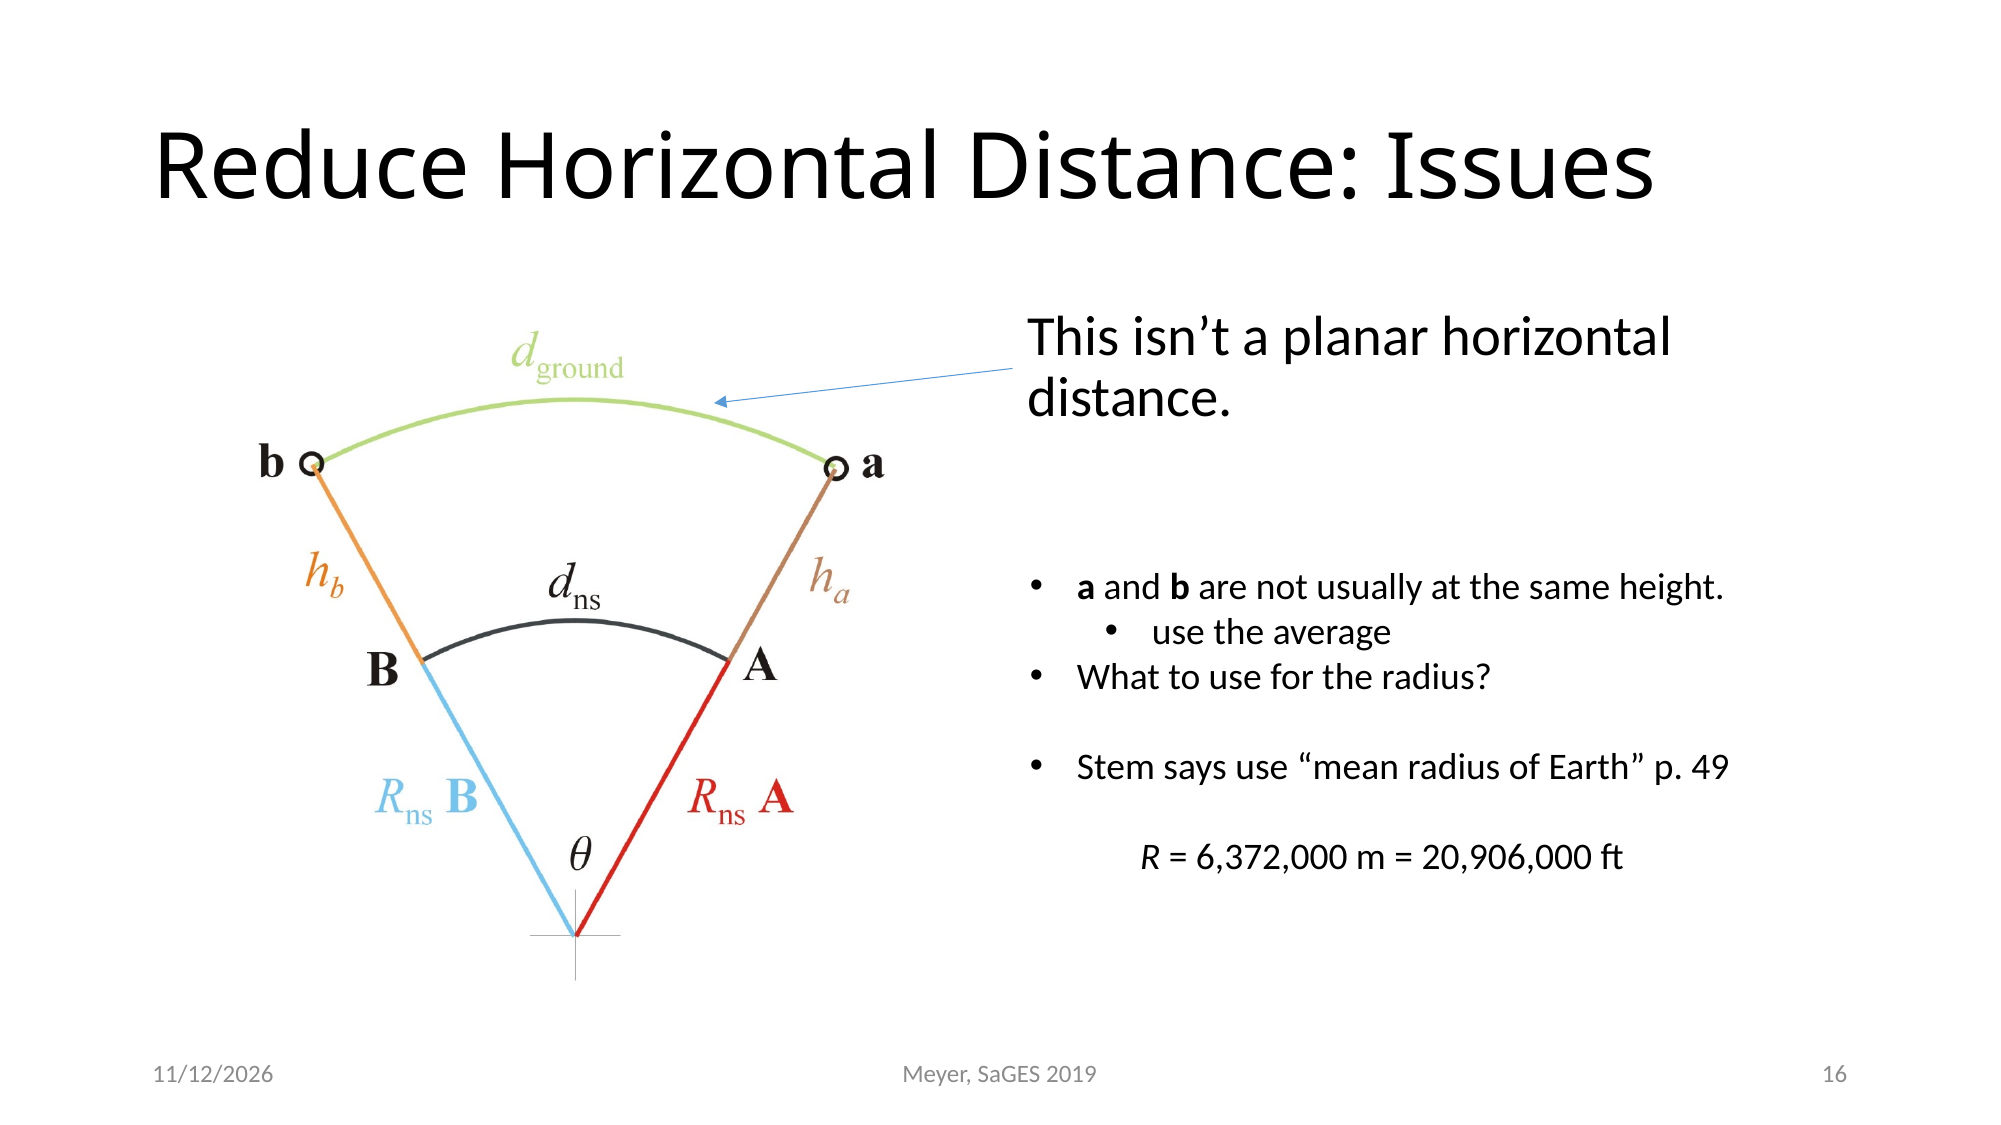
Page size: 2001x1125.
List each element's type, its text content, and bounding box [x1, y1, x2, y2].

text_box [713, 368, 1013, 404]
title Reduce Horizontal Distance: Issues [137, 59, 1863, 278]
list This isn’t a planar horizontal distance. [1012, 299, 1739, 438]
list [207, 307, 918, 1006]
slide_number 16 [1412, 1042, 1863, 1103]
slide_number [137, 1042, 588, 1103]
footer Meyer, SaGES 2019 [662, 1042, 1338, 1103]
